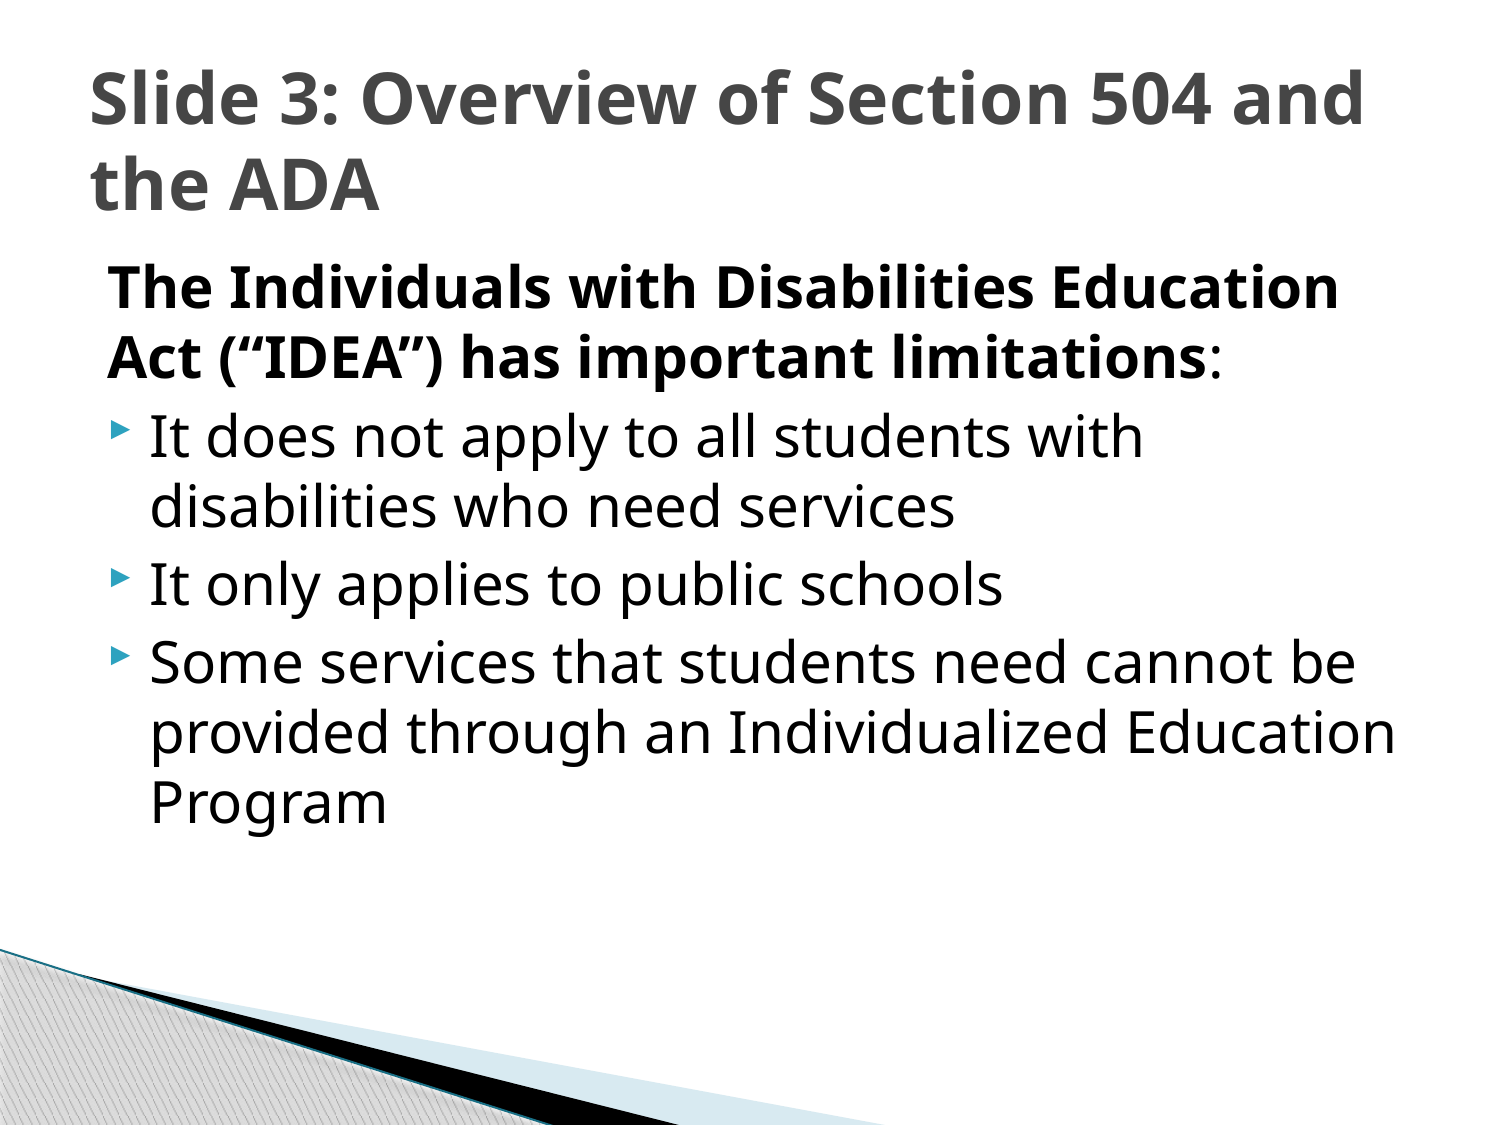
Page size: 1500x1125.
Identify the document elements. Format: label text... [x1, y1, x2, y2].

title Slide 3: Overview of Section 504 and the ADA [75, 45, 1425, 233]
list The Individuals with Disabilities Education Act (“IDEA”) has important limitations: It does not apply to all students with disabilities who need services It only applies to public schools Some services that students need cannot be provided through an Individualized Education Program [75, 243, 1425, 986]
